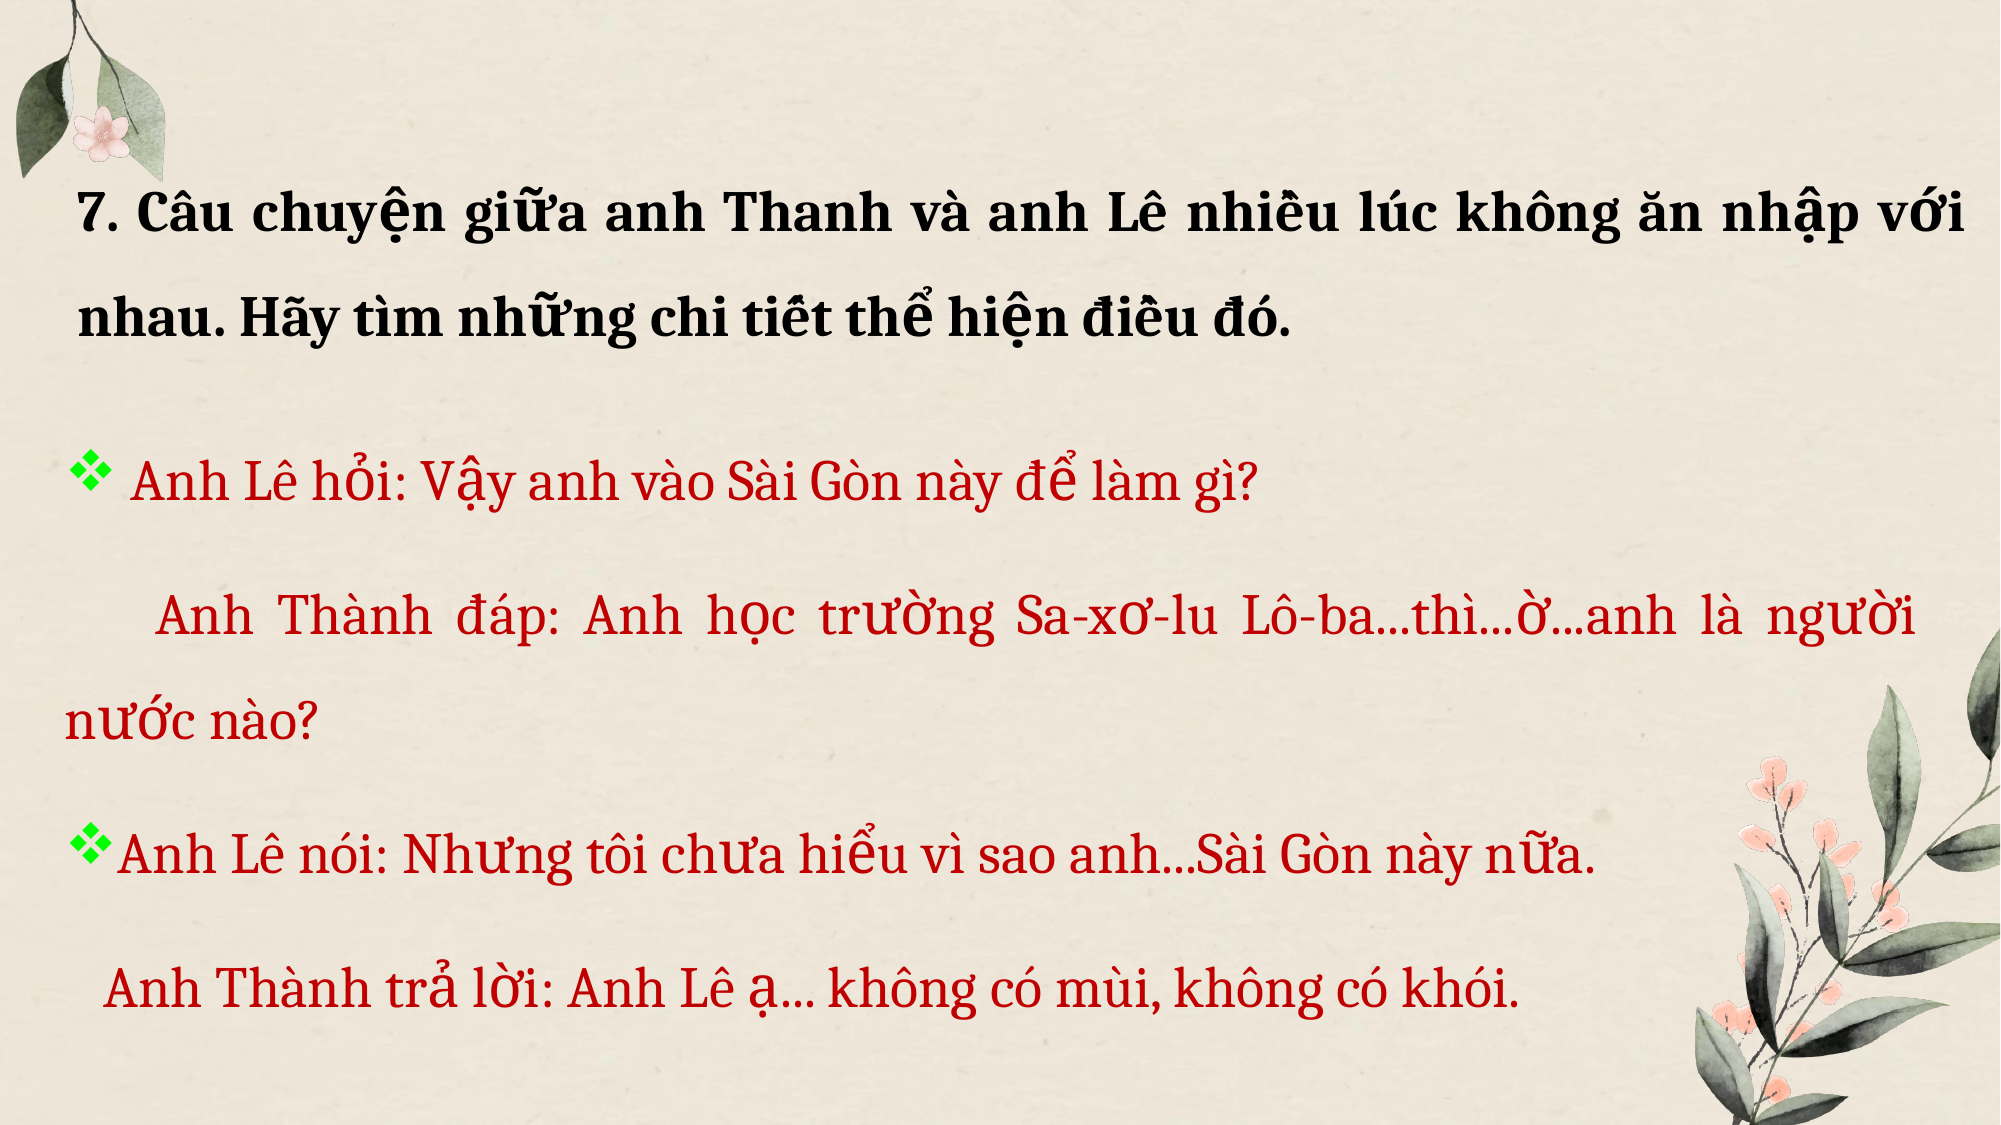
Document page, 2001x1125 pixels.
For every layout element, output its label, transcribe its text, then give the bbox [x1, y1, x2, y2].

picture [0, 0, 2001, 1125]
text_box 7. Câu chuyện giữa anh Thanh và anh Lê nhiều lúc không ăn nhập với nhau. Hãy tìm những chi tiết thể hiện điều đó. [62, 130, 1981, 355]
text_box Anh Lê hỏi: Vậy anh vào Sài Gòn này để làm gì? Anh Thành đáp: Anh học trường Sa-xơ-lu Lô-ba...thì...ờ...anh là người nước nào? Anh Lê nói: Nhưng tôi chưa hiểu vì sao anh...Sài Gòn này nữa. Anh Thành trả lời: Anh Lê ạ... không có mùi, không có khói. [50, 399, 1933, 1027]
